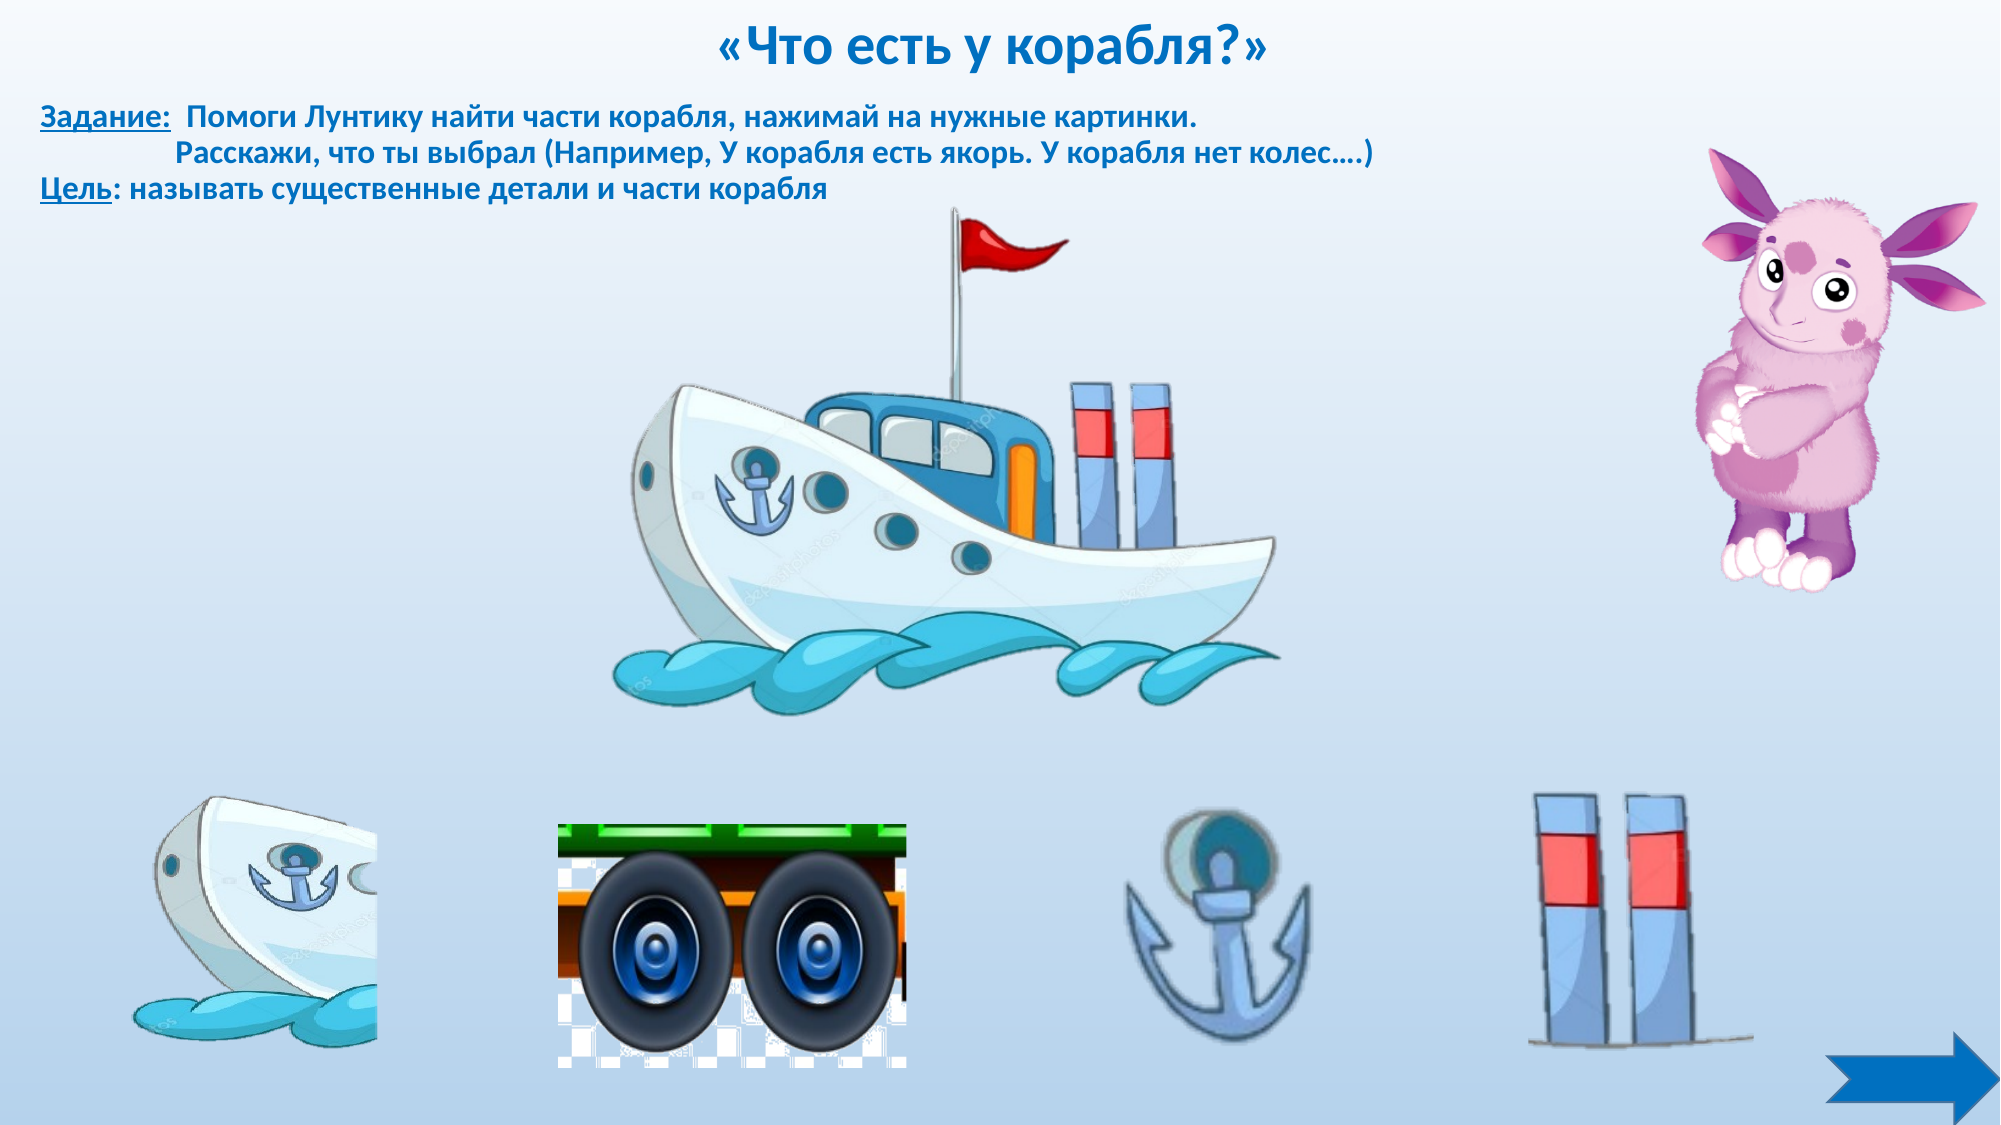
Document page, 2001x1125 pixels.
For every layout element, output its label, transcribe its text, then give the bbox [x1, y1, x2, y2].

picture [1106, 788, 1355, 1073]
picture [558, 201, 1321, 719]
picture [558, 824, 907, 1068]
picture [1528, 788, 1754, 1068]
picture [1659, 137, 2000, 605]
picture [119, 775, 379, 1050]
text_box Задание: Помоги Лунтику найти части корабля, нажимай на нужные картинки. Расскажи, что ты выбрал (Например, У корабля есть якорь. У корабля нет колес….) Цель: называть существенные детали и части корабля [25, 91, 1963, 171]
title «Что есть у корабля?» [347, 0, 1641, 91]
text_box [1825, 1031, 2000, 1125]
